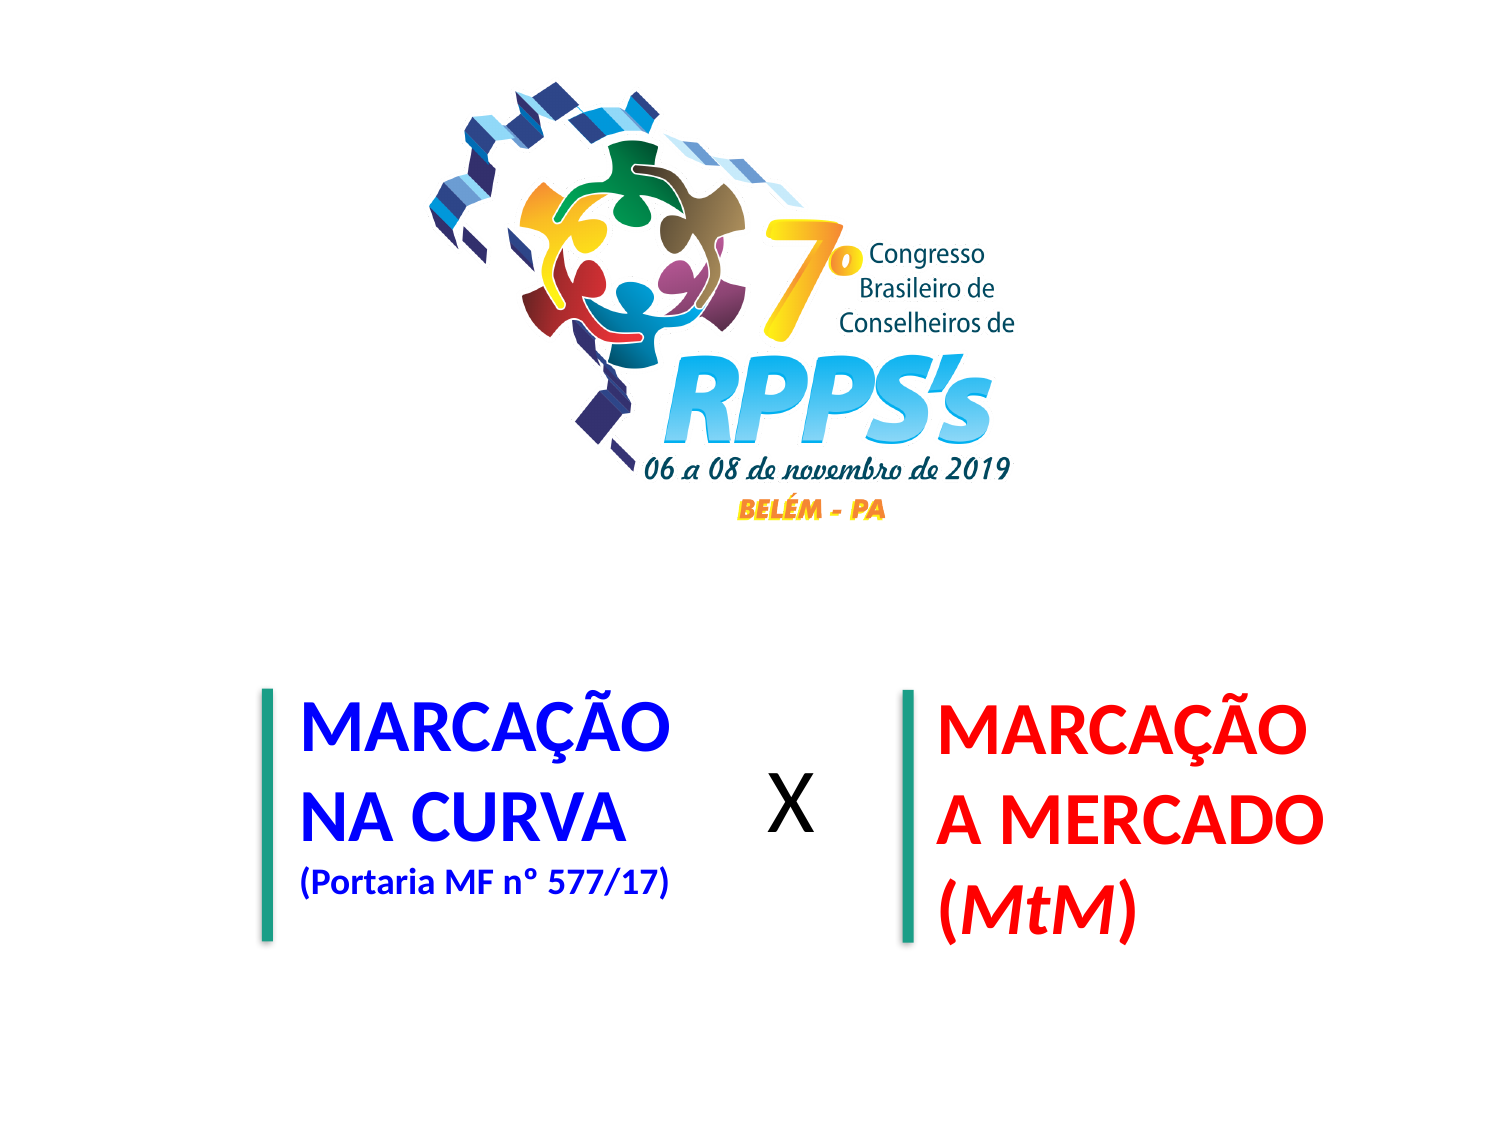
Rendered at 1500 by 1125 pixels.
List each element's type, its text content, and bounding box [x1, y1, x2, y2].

text_box [902, 689, 914, 943]
picture [398, 51, 1039, 547]
text_box MARCAÇÃO NA CURVA (Portaria MF nº 577/17) [284, 669, 863, 910]
text_box X [753, 733, 897, 858]
text_box MARCAÇÃO A MERCADO (MtM) [921, 672, 1500, 958]
text_box [261, 688, 274, 942]
